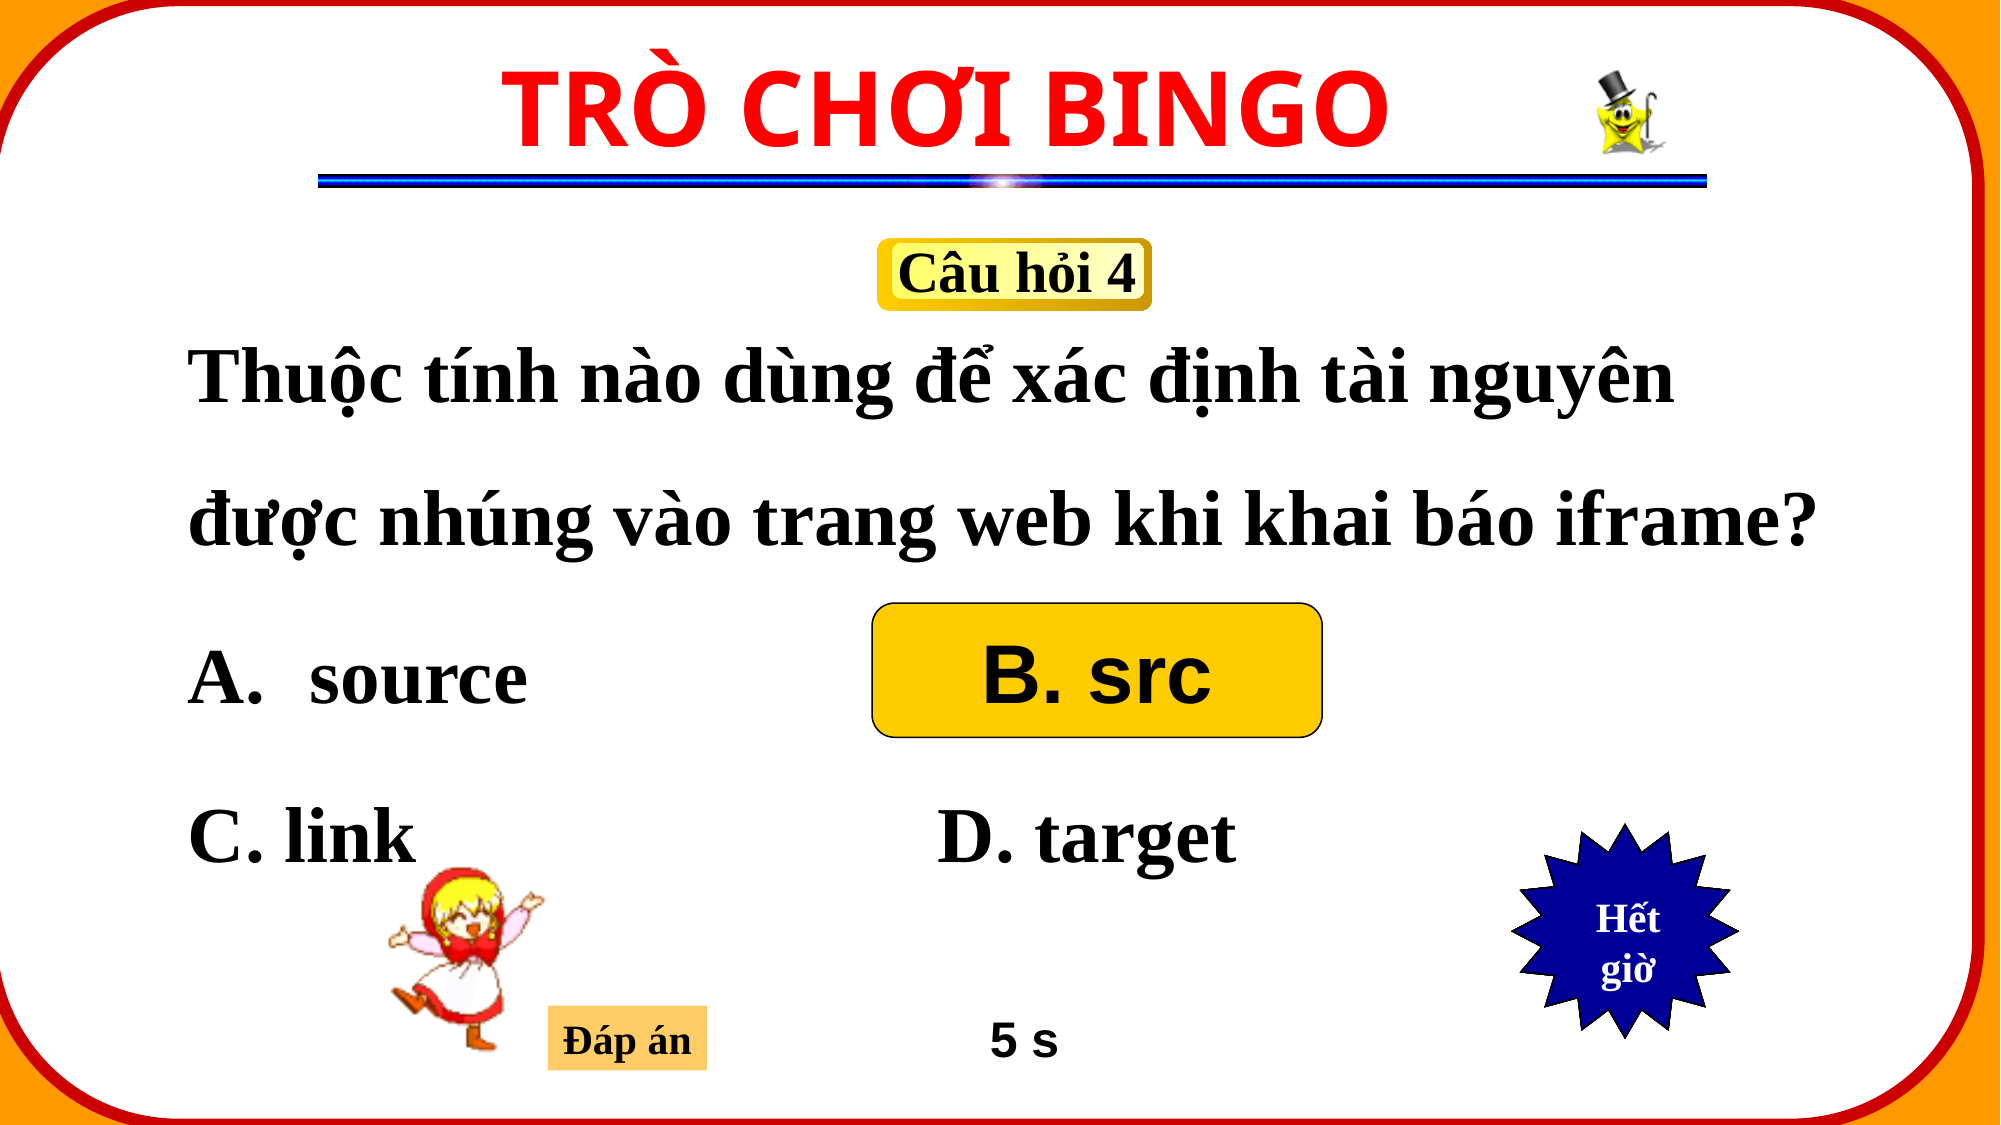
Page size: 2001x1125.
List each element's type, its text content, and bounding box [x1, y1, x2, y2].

text_box Câu hỏi 4 [872, 226, 1163, 268]
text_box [1512, 824, 1738, 1038]
text_box B. src [872, 603, 1323, 738]
text_box Thuộc tính nào dùng để xác định tài nguyên được nhúng vào trang web khi khai báo iframe? source B. src C. link D. target [173, 268, 1864, 886]
text_box TRÒ CHƠI BINGO [479, 31, 1415, 173]
text_box [0, 0, 1979, 1125]
picture [318, 174, 1707, 188]
picture [387, 866, 548, 1055]
text_box 5 s [974, 999, 1113, 1075]
text_box Đáp án [547, 1005, 707, 1071]
picture [1580, 69, 1669, 158]
